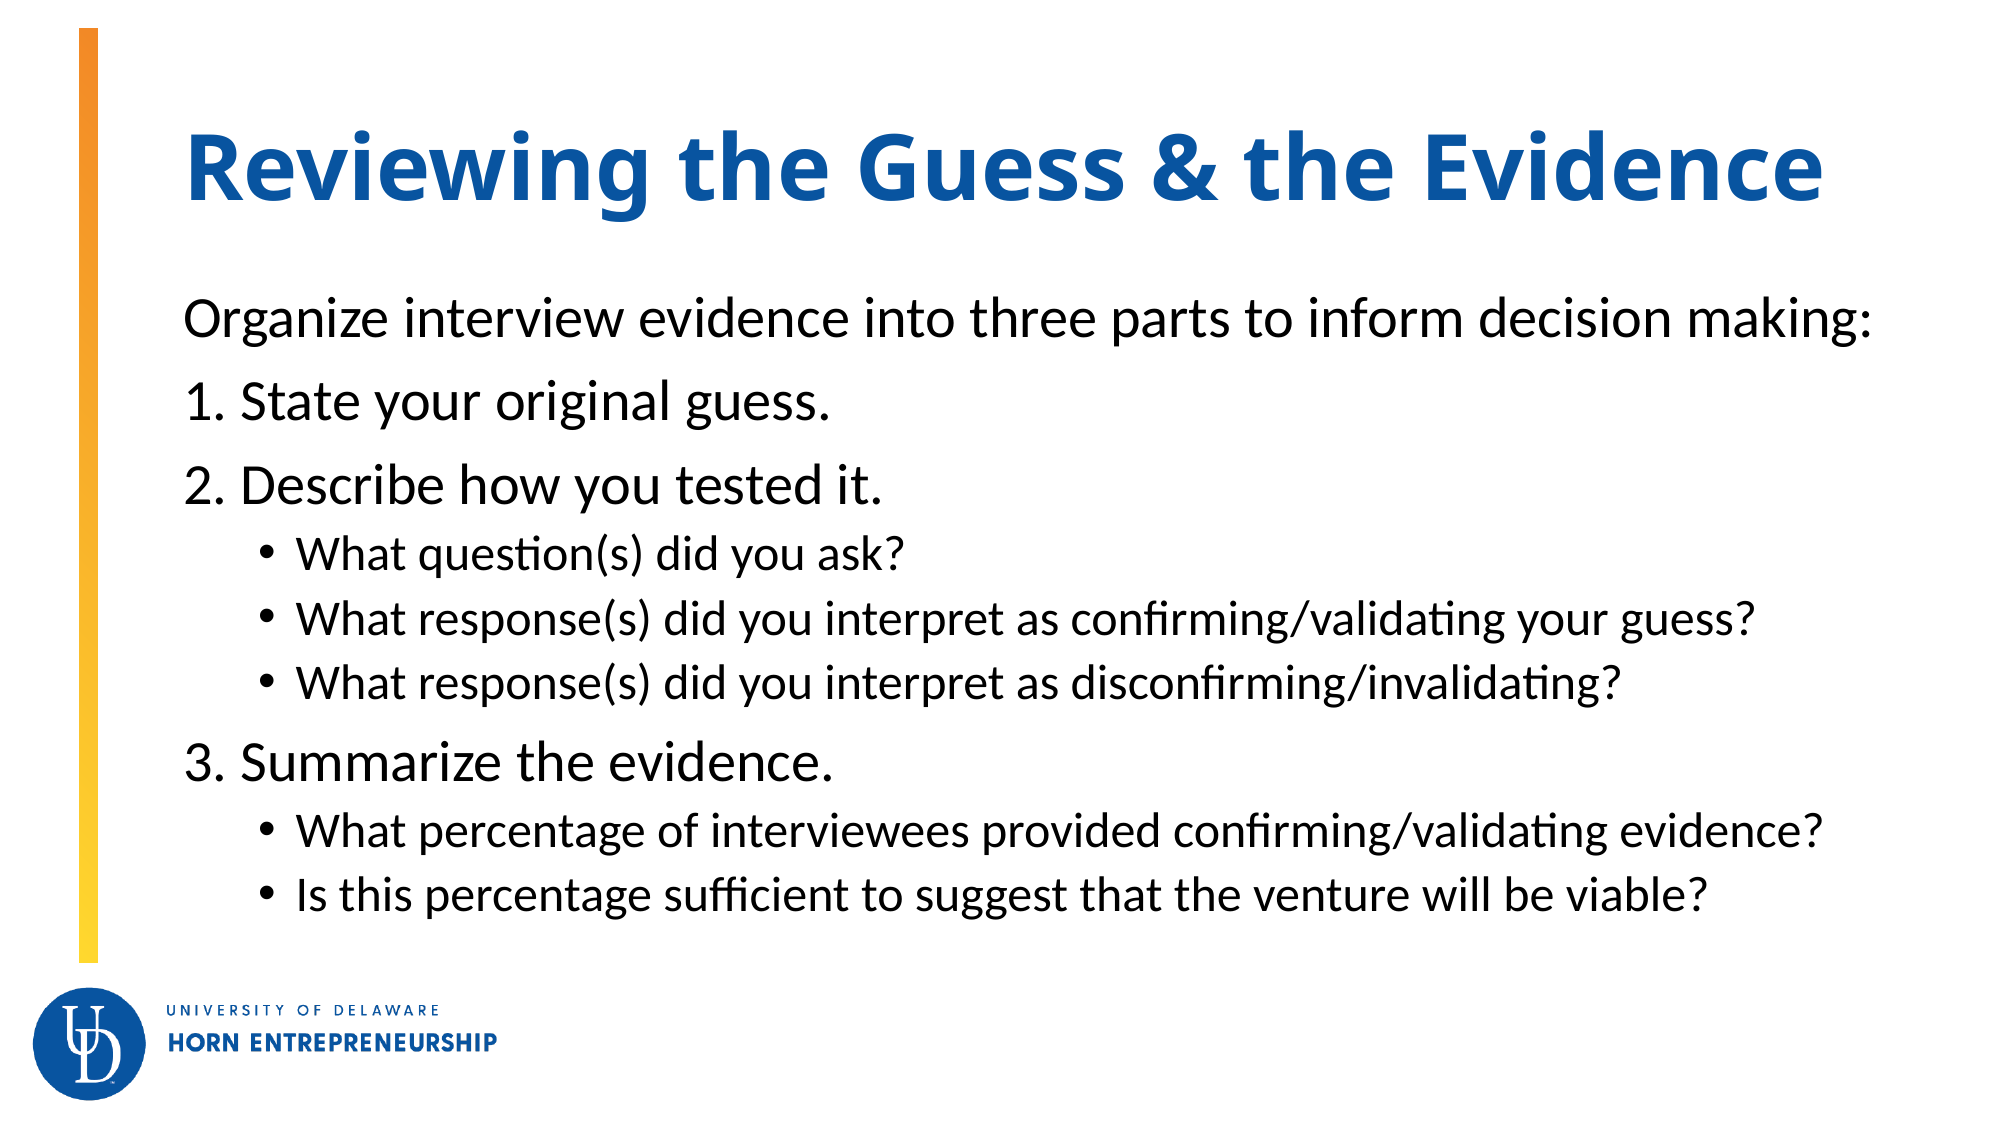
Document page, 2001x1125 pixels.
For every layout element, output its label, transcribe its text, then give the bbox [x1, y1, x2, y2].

picture [32, 986, 497, 1101]
title Reviewing the Guess & the Evidence [168, 61, 1894, 279]
list Organize interview evidence into three parts to inform decision making: 1. State your original guess. 2. Describe how you tested it. What question(s) did you ask? What response(s) did you interpret as confirming/validating your guess? What response(s) did you interpret as disconfirming/invalidating? 3. Summarize the evidence. What percentage of interviewees provided confirming/validating evidence? Is this percentage sufficient to suggest that the venture will be viable? [168, 279, 1894, 994]
